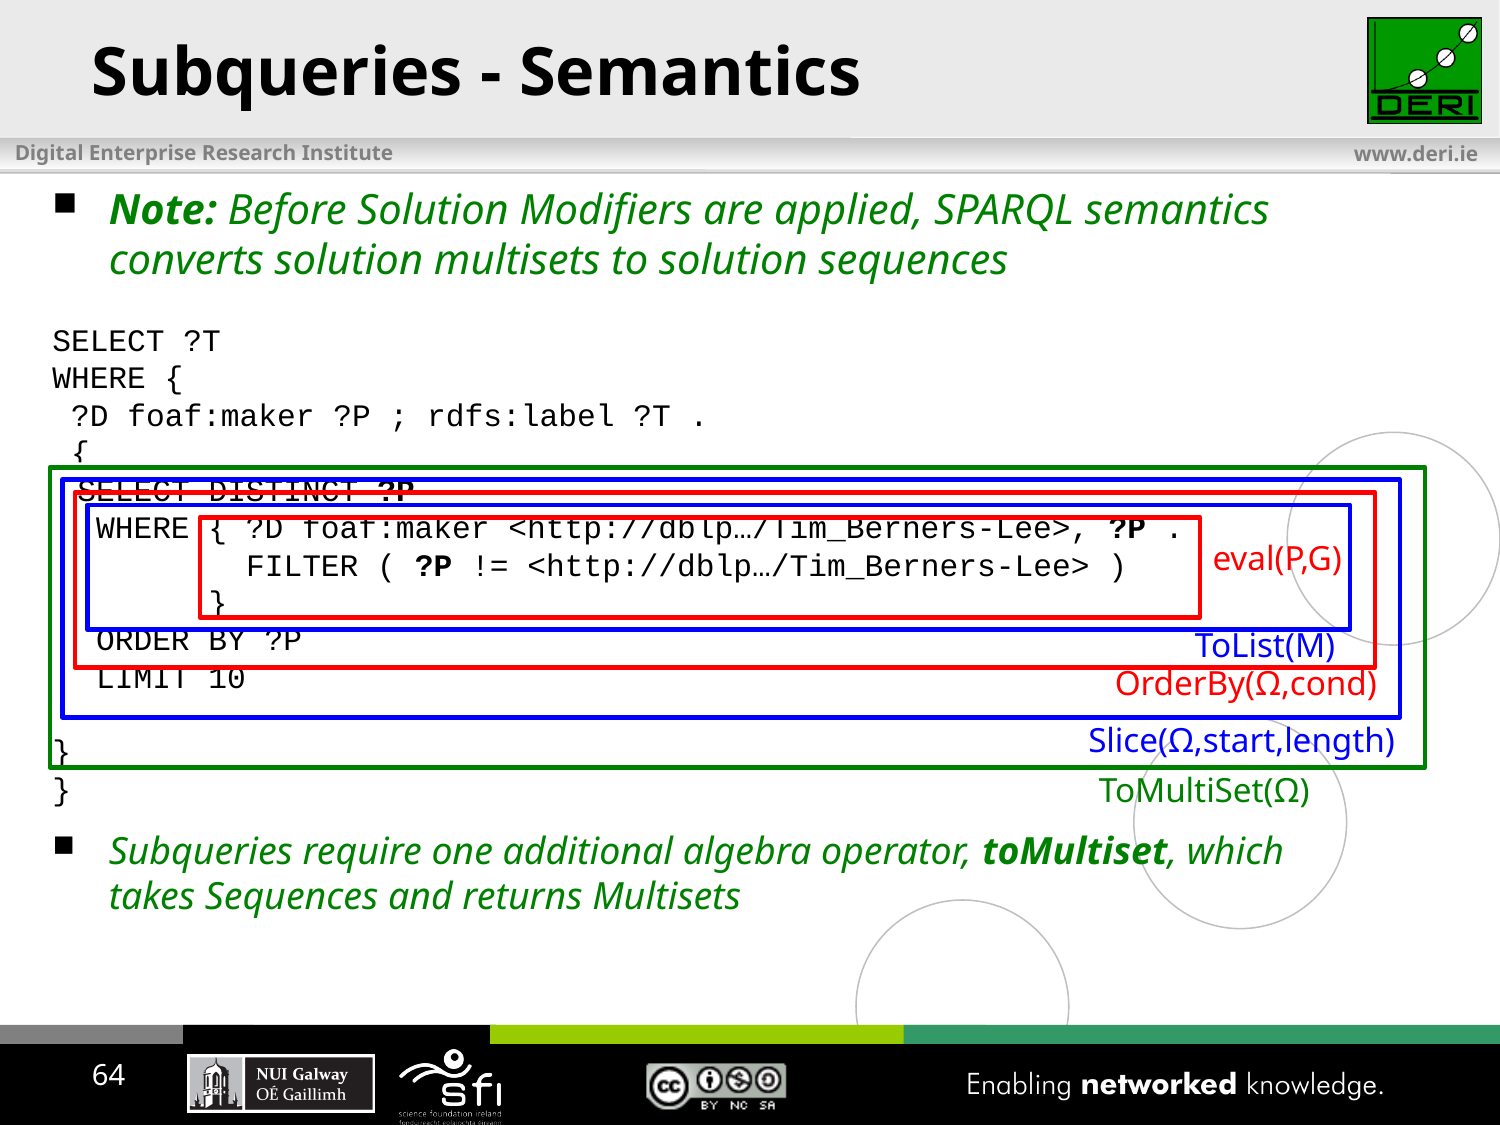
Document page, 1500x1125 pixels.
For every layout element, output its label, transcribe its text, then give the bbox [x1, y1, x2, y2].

picture [187, 1108, 375, 1113]
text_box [49, 467, 1426, 818]
picture [962, 1044, 1388, 1125]
title Subqueries - Semantics [76, 0, 1353, 138]
list Note: Before Solution Modifiers are applied, SPARQL semantics converts solution multisets to solution sequences Subqueries require one additional algebra operator, toMultiset, which takes Sequences and returns Multisets [37, 174, 1388, 943]
picture [1367, 17, 1482, 124]
picture [399, 1049, 501, 1125]
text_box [1429, 492, 1438, 711]
text_box SELECT ?T WHERE { ?D foaf:maker ?P ; rdfs:label ?T . { } } [1388, 312, 1500, 814]
text_box 64 [76, 1048, 427, 1108]
picture [645, 1062, 788, 1113]
